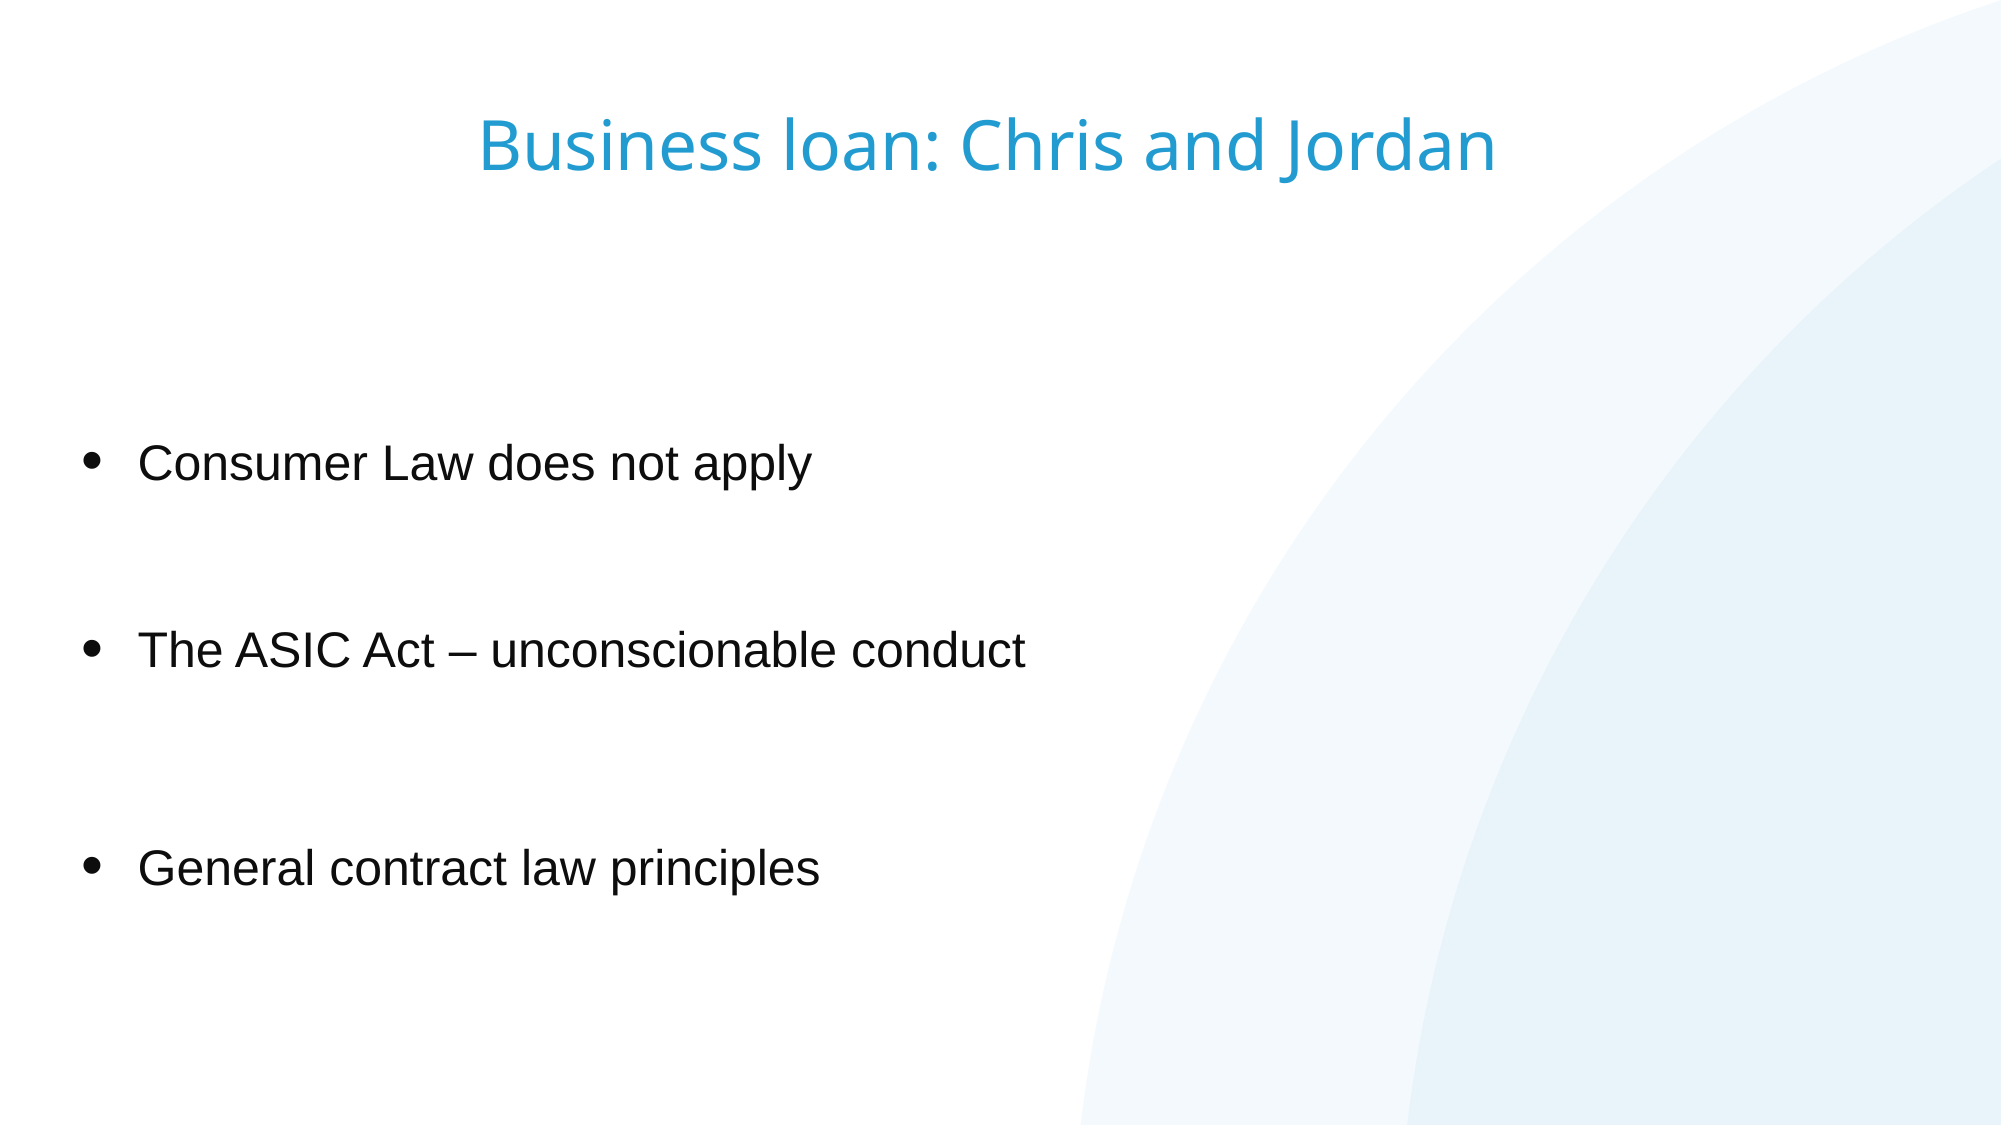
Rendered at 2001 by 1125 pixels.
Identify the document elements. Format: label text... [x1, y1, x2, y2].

list Consumer Law does not apply The ASIC Act – unconscionable conduct General contract law principles [66, 286, 1954, 1009]
title Business loan: Chris and Jordan [51, 103, 1924, 287]
